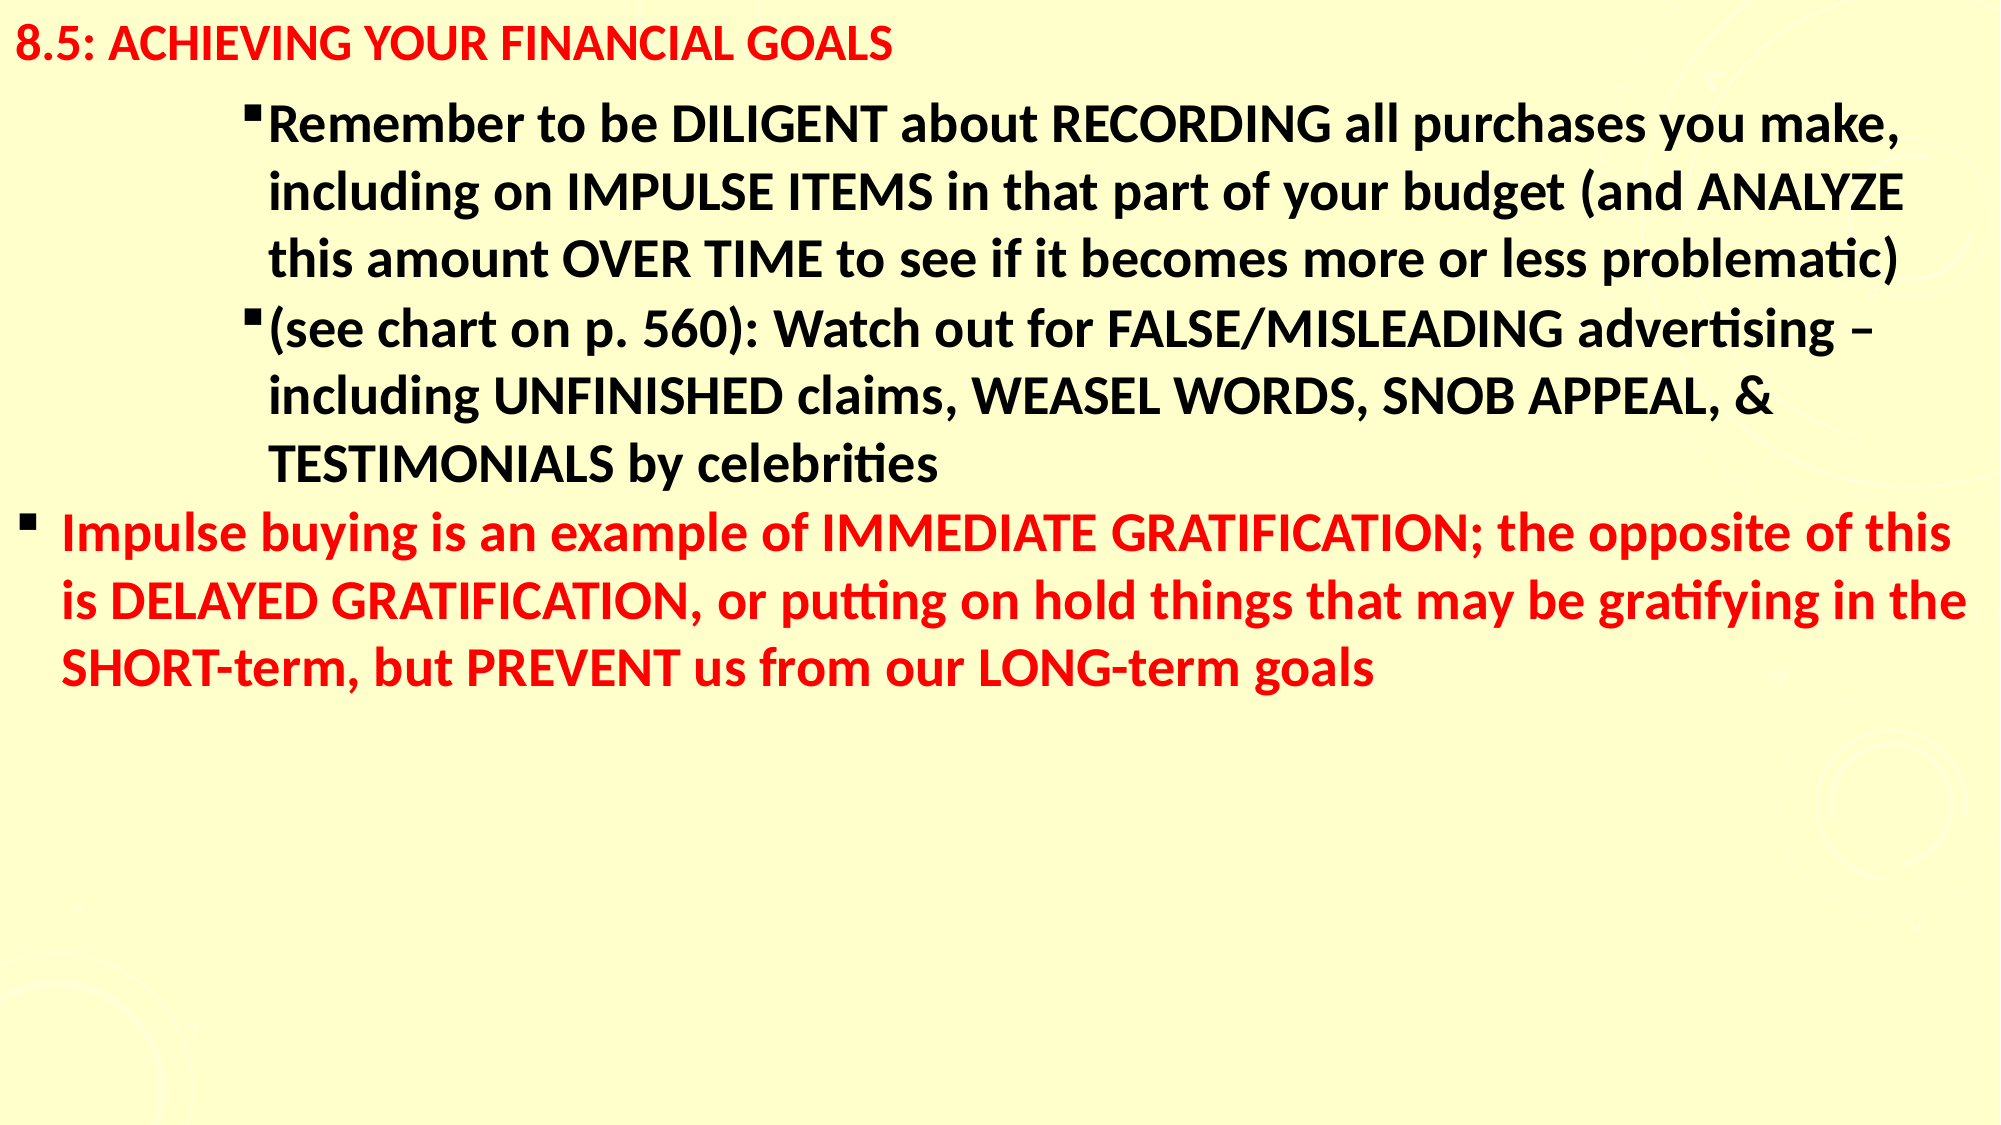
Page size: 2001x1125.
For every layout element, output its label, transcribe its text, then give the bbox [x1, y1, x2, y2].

list Remember to be DILIGENT about RECORDING all purchases you make, including on IMPULSE ITEMS in that part of your budget (and ANALYZE this amount OVER TIME to see if it becomes more or less problematic) (see chart on p. 560): Watch out for FALSE/MISLEADING advertising – including UNFINISHED claims, WEASEL WORDS, SNOB APPEAL, & TESTIMONIALS by celebrities Impulse buying is an example of IMMEDIATE GRATIFICATION; the opposite of this is DELAYED GRATIFICATION, or putting on hold things that may be gratifying in the SHORT-term, but PREVENT us from our LONG-term goals [0, 78, 2000, 1125]
title 8.5: achieving your financial goals [0, 0, 2000, 78]
